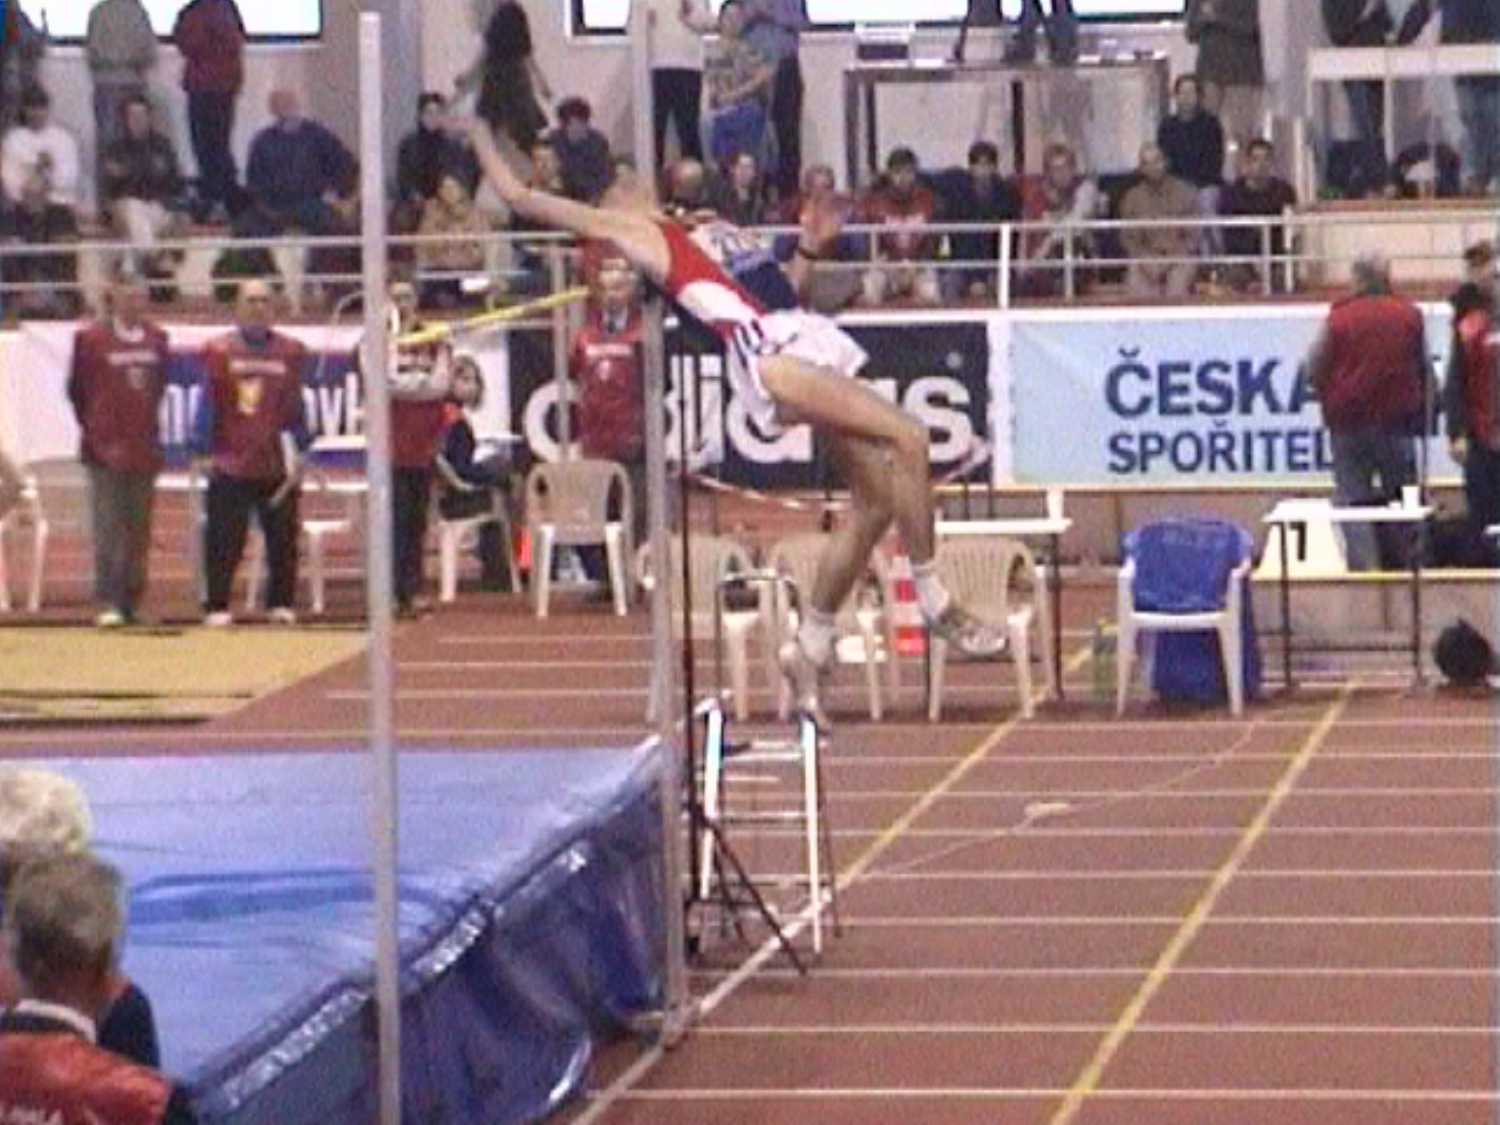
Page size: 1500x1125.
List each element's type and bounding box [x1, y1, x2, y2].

list [0, 0, 1500, 1125]
